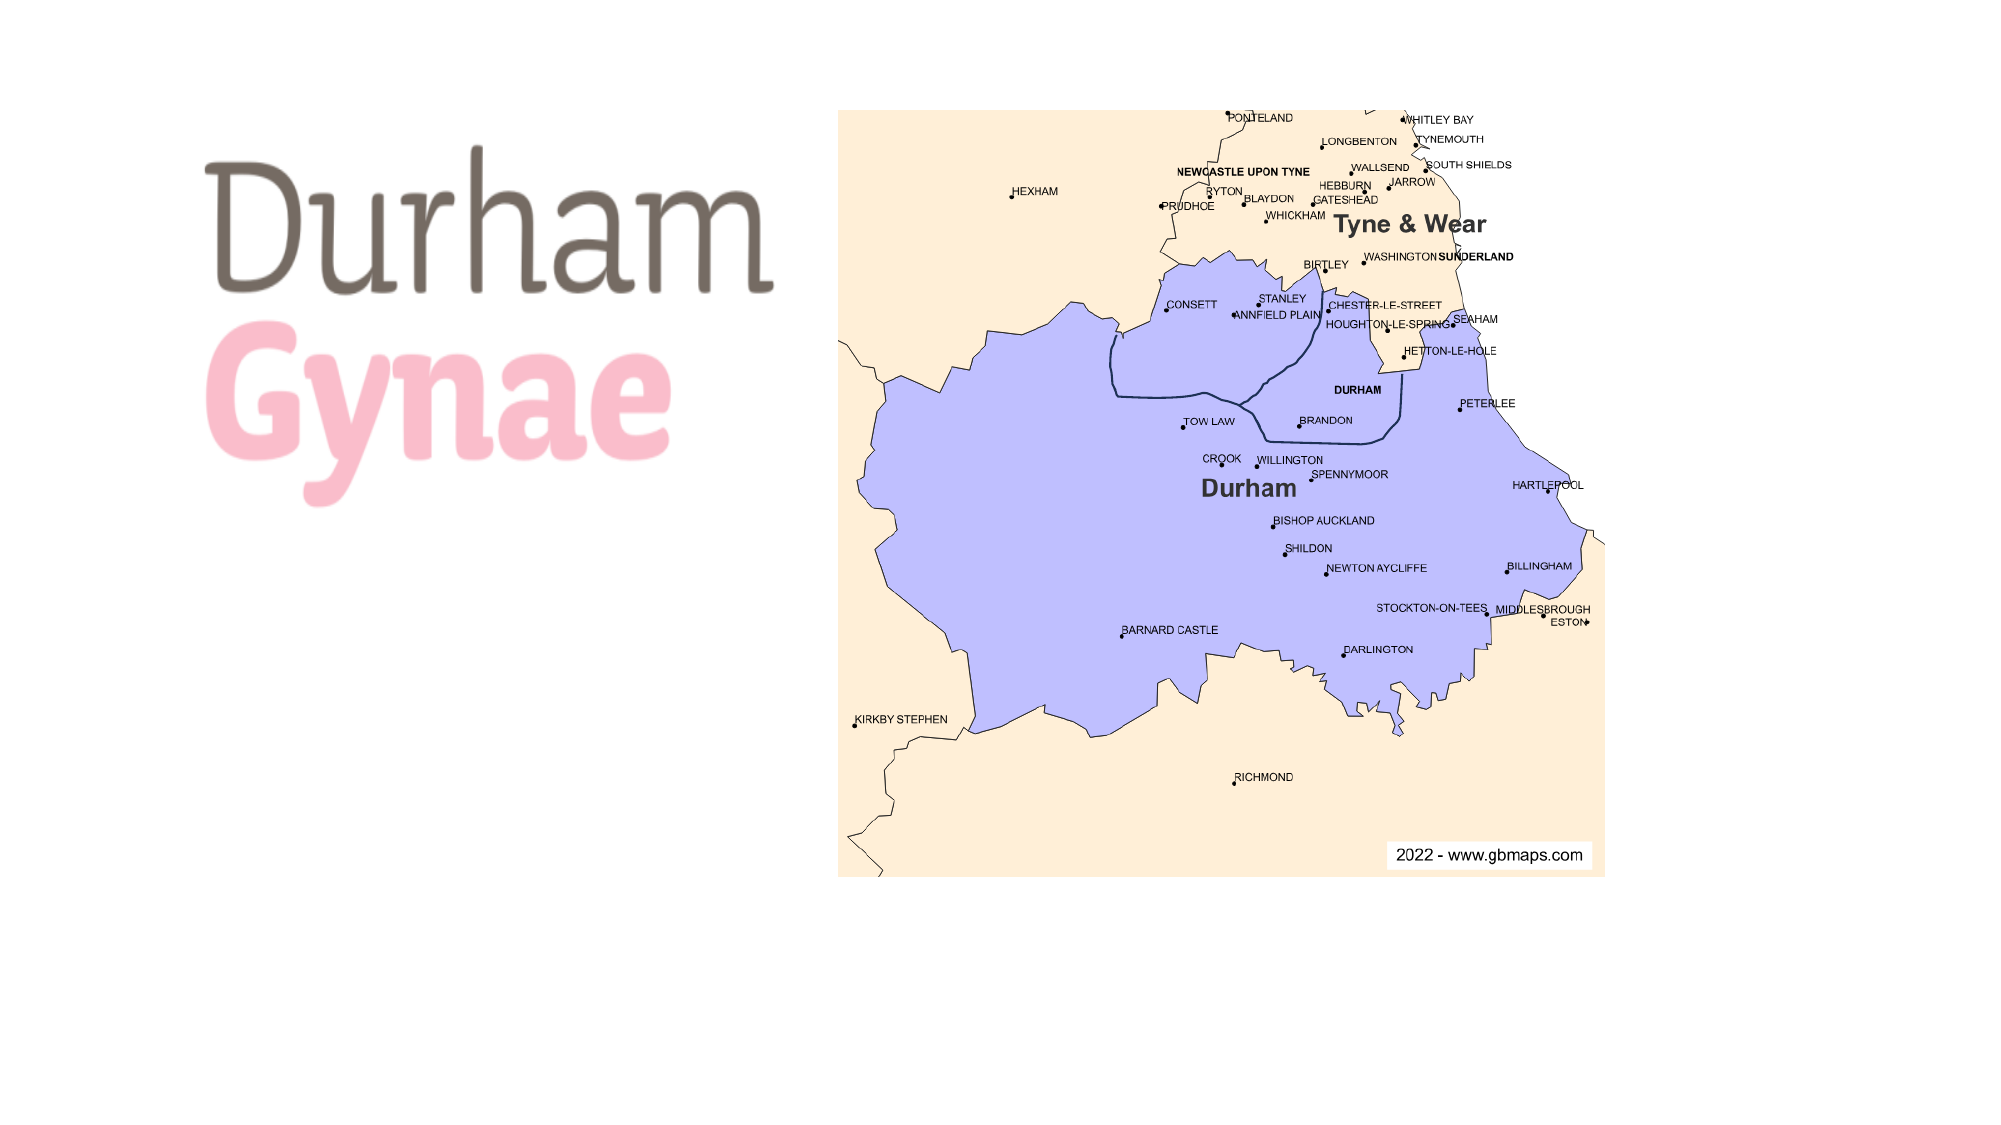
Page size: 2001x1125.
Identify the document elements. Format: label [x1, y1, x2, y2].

picture [838, 110, 1605, 877]
picture [195, 135, 786, 519]
